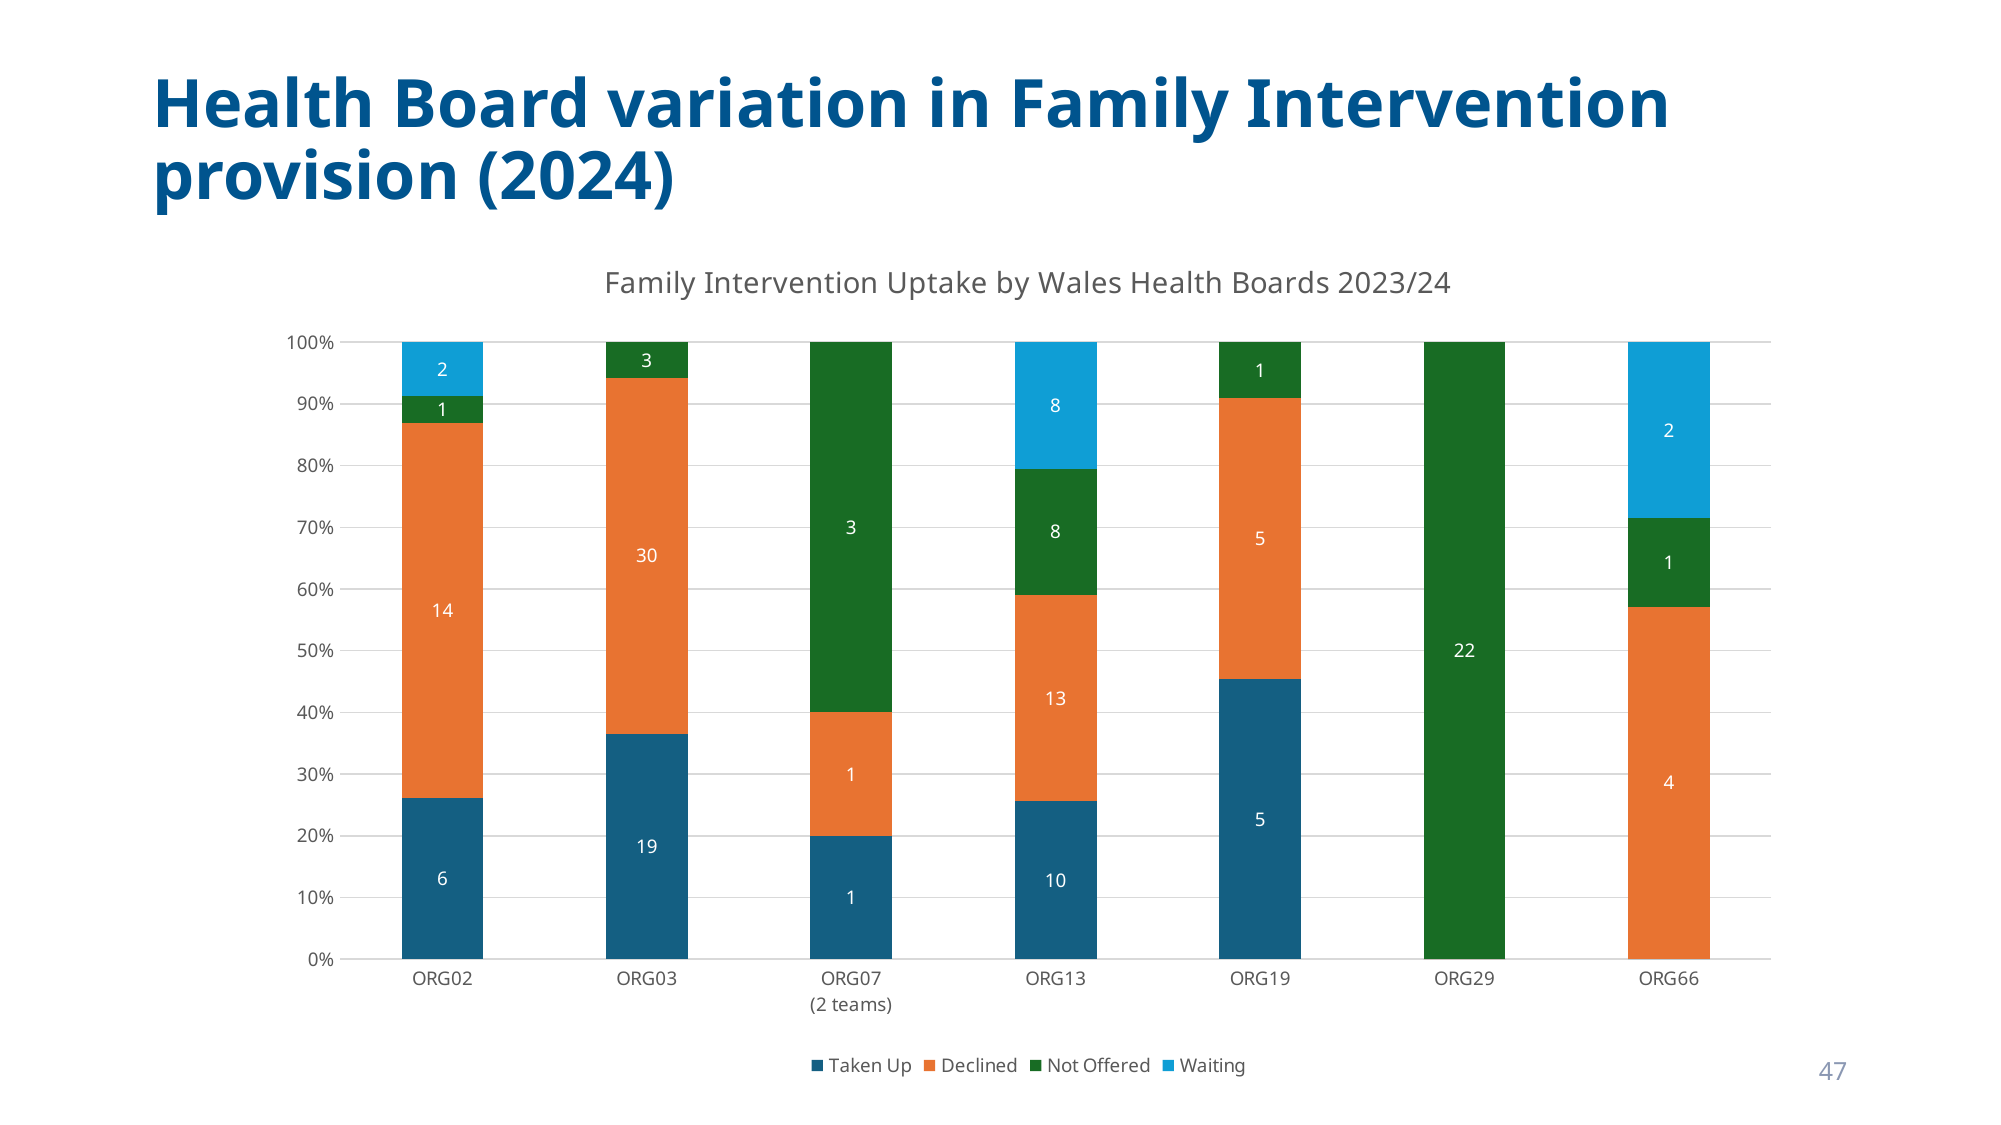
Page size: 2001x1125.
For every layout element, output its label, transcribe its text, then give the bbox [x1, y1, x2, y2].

text_box Health Board variation in Family Intervention provision (2024) [137, 62, 1863, 156]
chart [254, 228, 1803, 1085]
slide_number 47 [1412, 1042, 1863, 1103]
